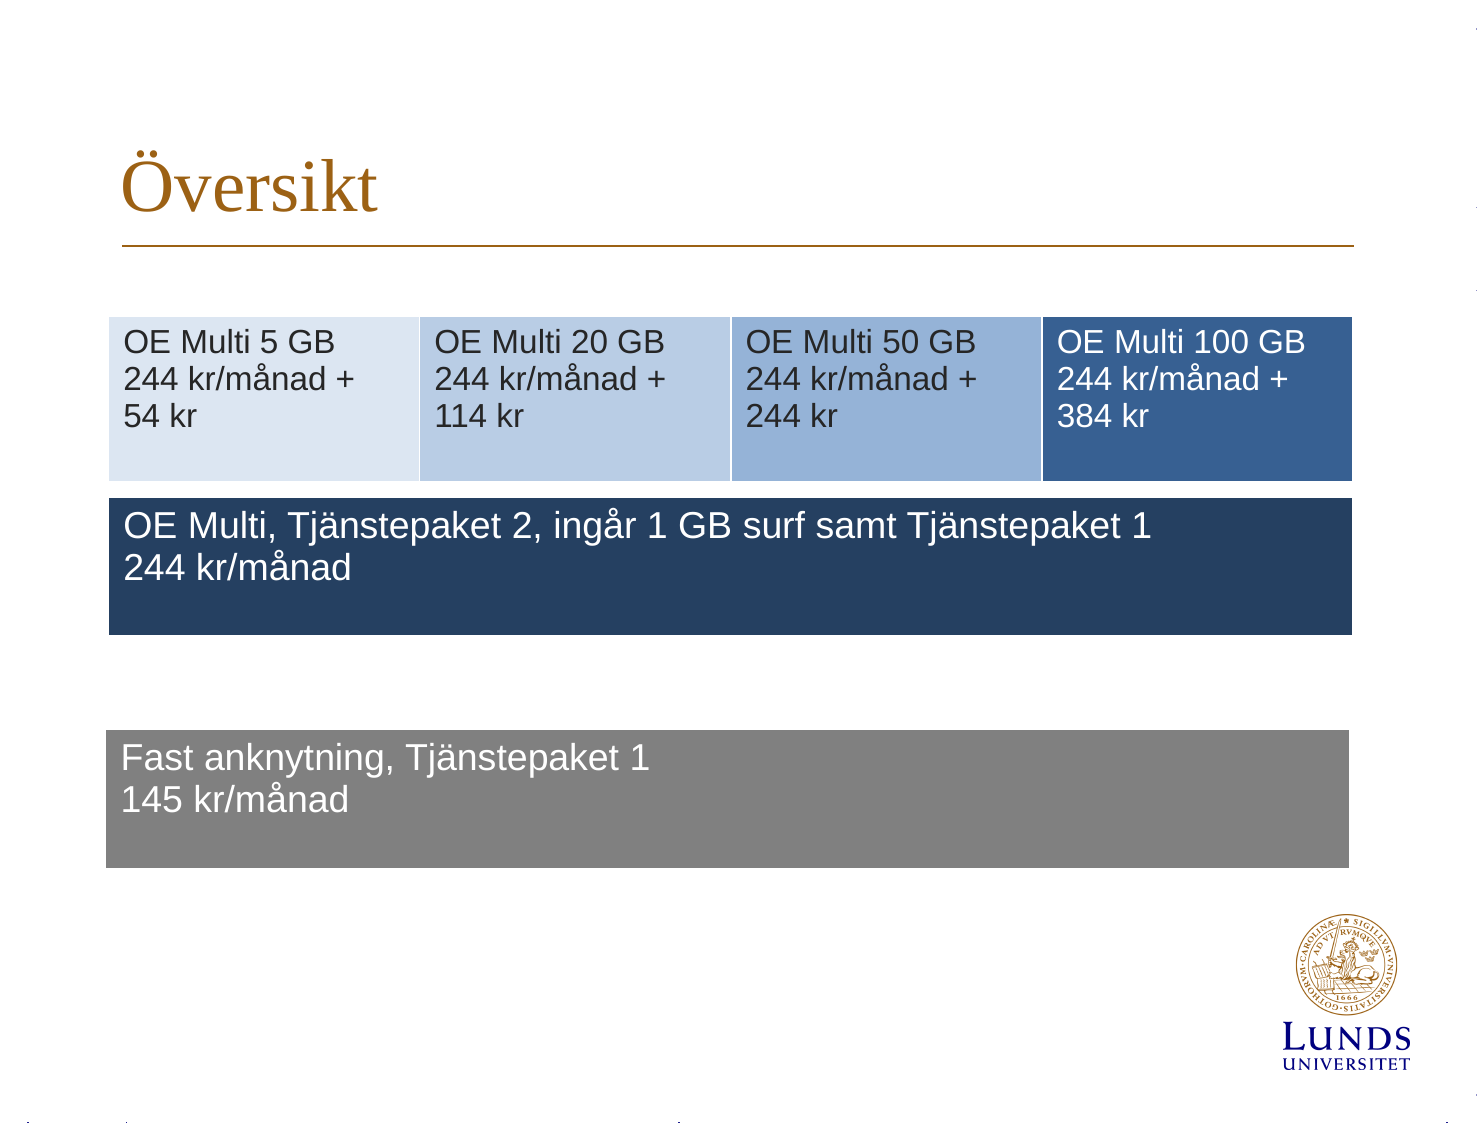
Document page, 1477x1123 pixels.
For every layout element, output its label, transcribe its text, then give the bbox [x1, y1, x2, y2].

table_header OE Multi 50 GB 244 kr/månad + 244 kr [732, 317, 1041, 481]
table_header OE Multi 5 GB 244 kr/månad + 54 kr [109, 317, 419, 481]
table_header OE Multi 100 GB 244 kr/månad + 384 kr [1043, 317, 1352, 481]
title Översikt [105, 46, 1354, 234]
picture [1283, 914, 1410, 1070]
table_header OE Multi, Tjänstepaket 2, ingår 1 GB surf samt Tjänstepaket 1 244 kr/månad [109, 498, 1352, 635]
table_header OE Multi 20 GB 244 kr/månad + 114 kr [420, 317, 730, 481]
table_header Fast anknytning, Tjänstepaket 1 145 kr/månad [106, 730, 1349, 868]
